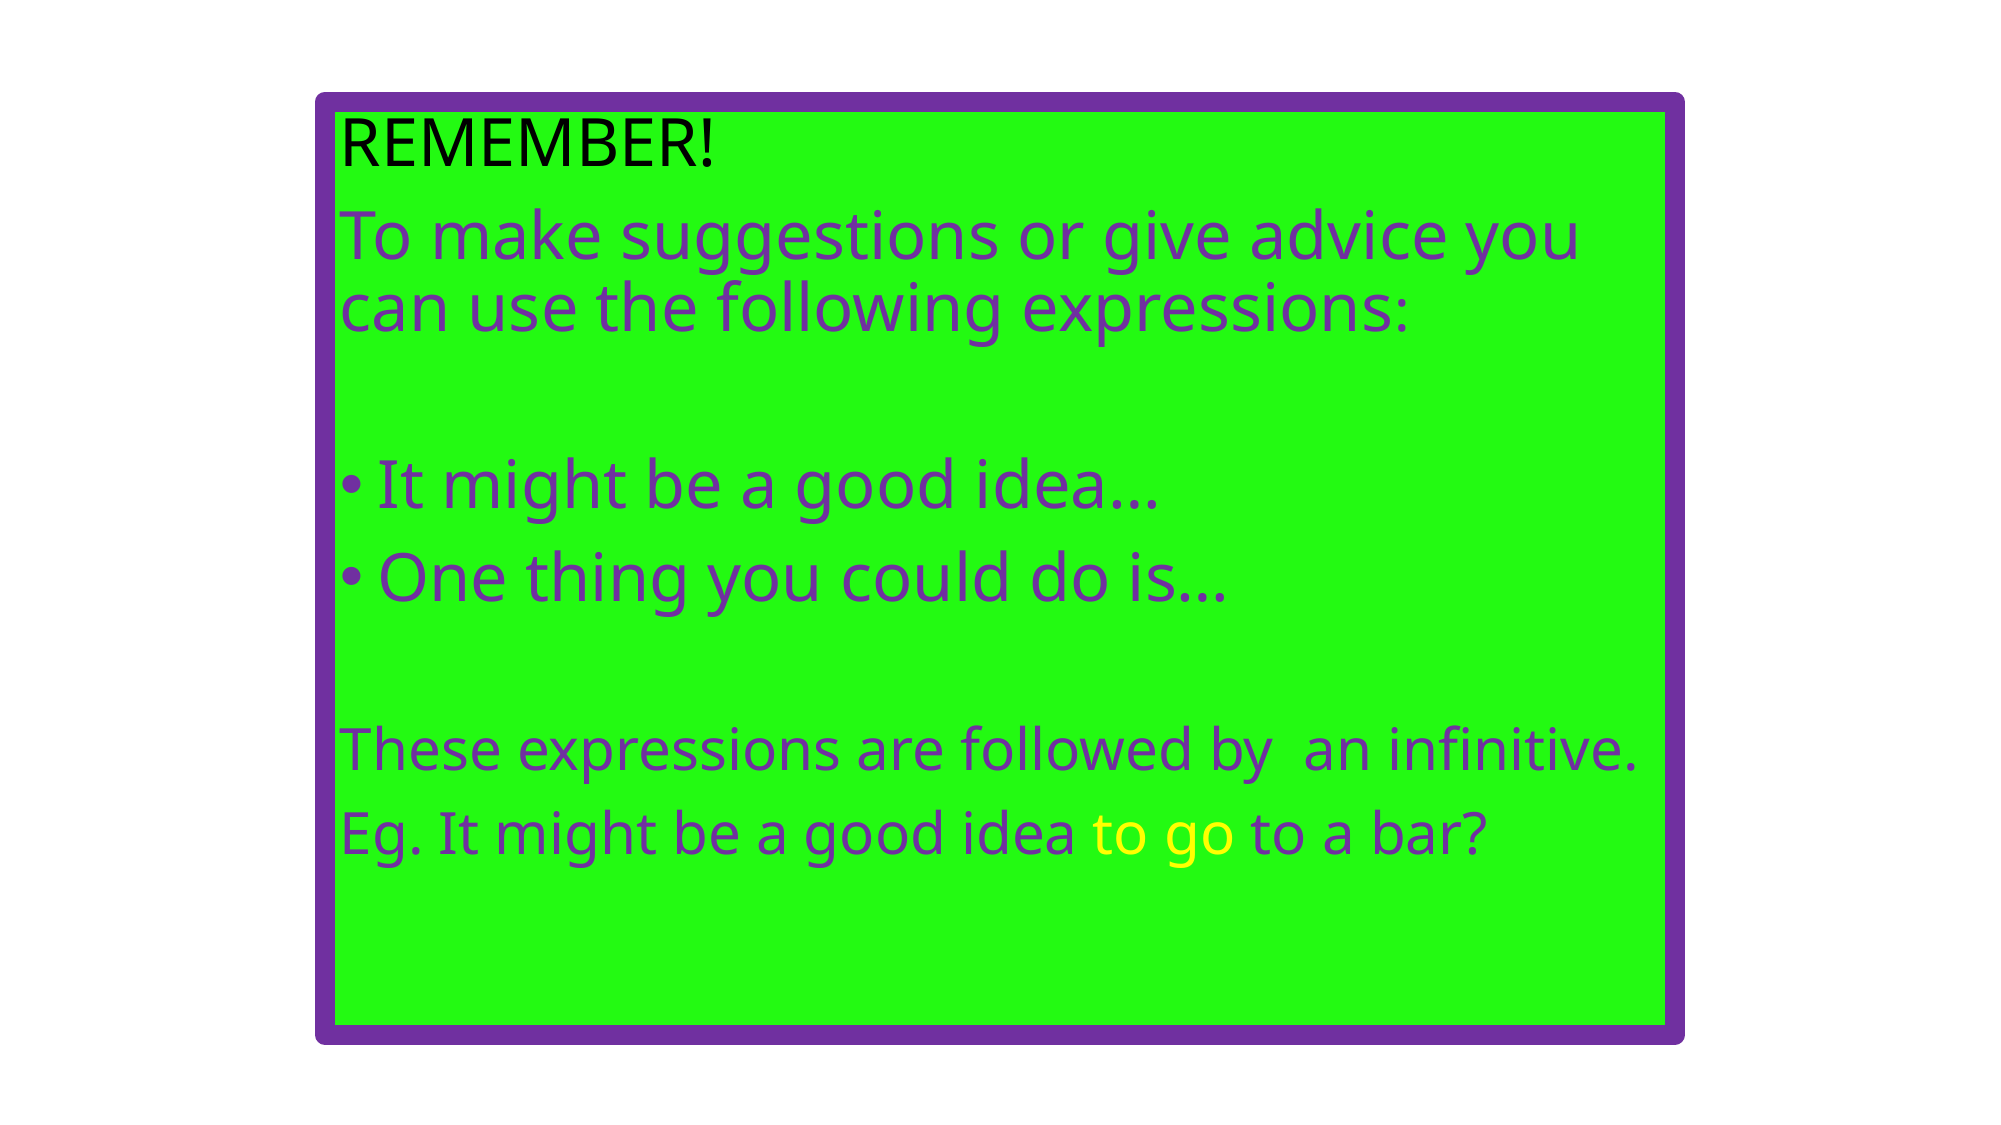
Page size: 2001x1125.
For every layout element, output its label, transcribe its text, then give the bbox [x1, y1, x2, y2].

text_box REMEMBER! To make suggestions or give advice you can use the following expressions: It might be a good idea… One thing you could do is… These expressions are followed by an infinitive. Eg. It might be a good idea to go to a bar? [324, 101, 1675, 1035]
